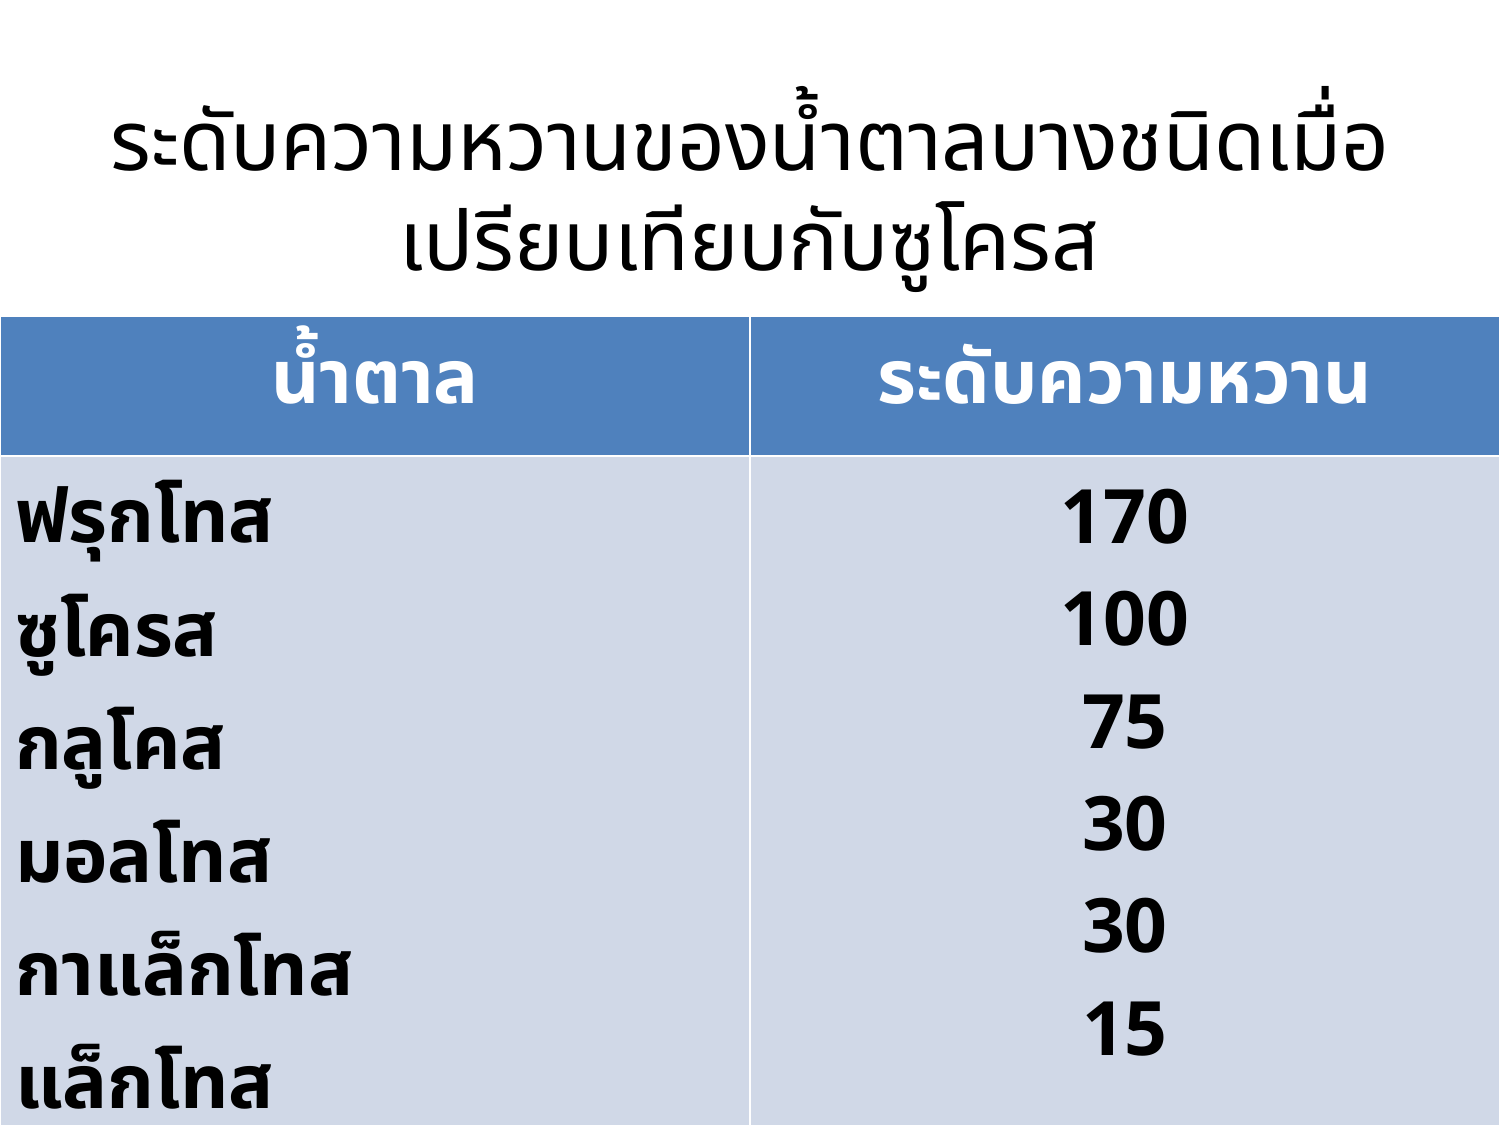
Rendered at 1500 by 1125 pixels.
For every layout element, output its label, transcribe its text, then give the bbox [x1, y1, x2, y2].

table_header น้ำตาล [1, 317, 749, 455]
title ระดับความหวานของน้ำตาลบางชนิดเมื่อเปรียบเทียบกับซูโครส [0, 69, 1500, 305]
table_cell ฟรุกโทส ซูโครส กลูโคส มอลโทส กาแล็กโทส แล็กโทส [1, 457, 749, 1125]
table_header ระดับความหวาน [751, 317, 1499, 455]
table_cell 170 100 75 30 30 15 [751, 457, 1499, 1125]
